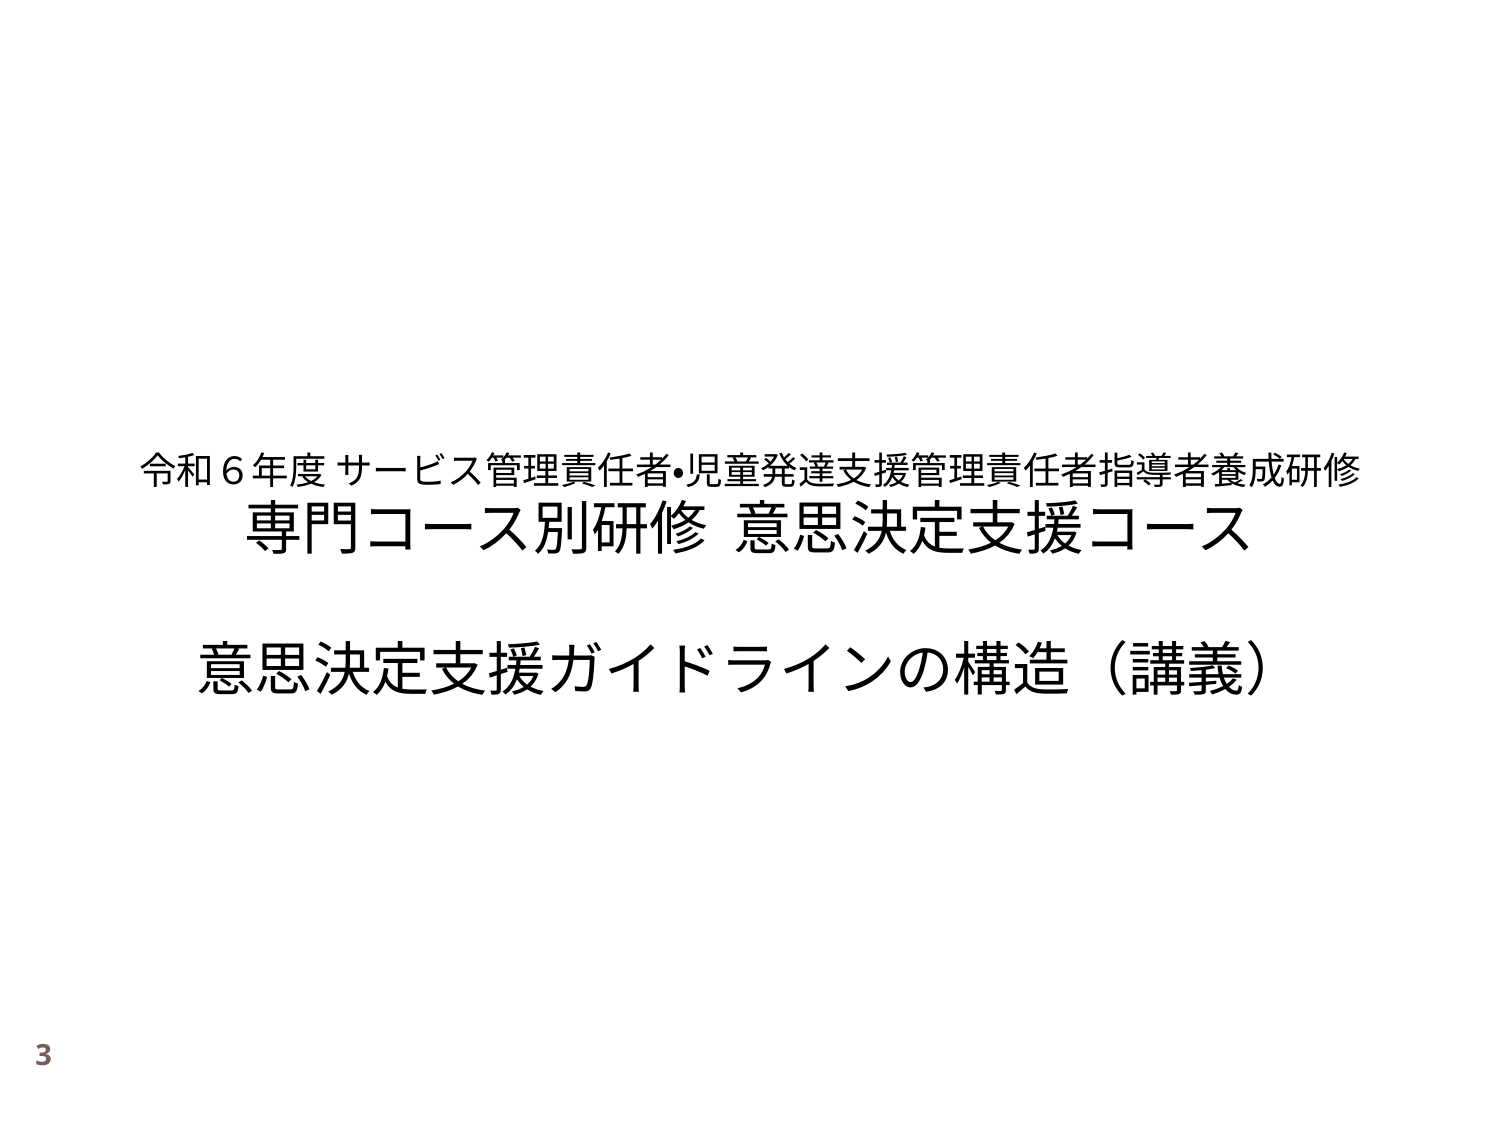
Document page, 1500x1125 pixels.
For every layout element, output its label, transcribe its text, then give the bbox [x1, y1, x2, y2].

slide_number 3 [0, 1025, 88, 1088]
text_box 令和６年度 サービス管理責任者・児童発達支援管理責任者指導者養成研修 専門コース別研修 意思決定支援コース 意思決定支援ガイドラインの構造（講義） [0, 439, 1500, 709]
